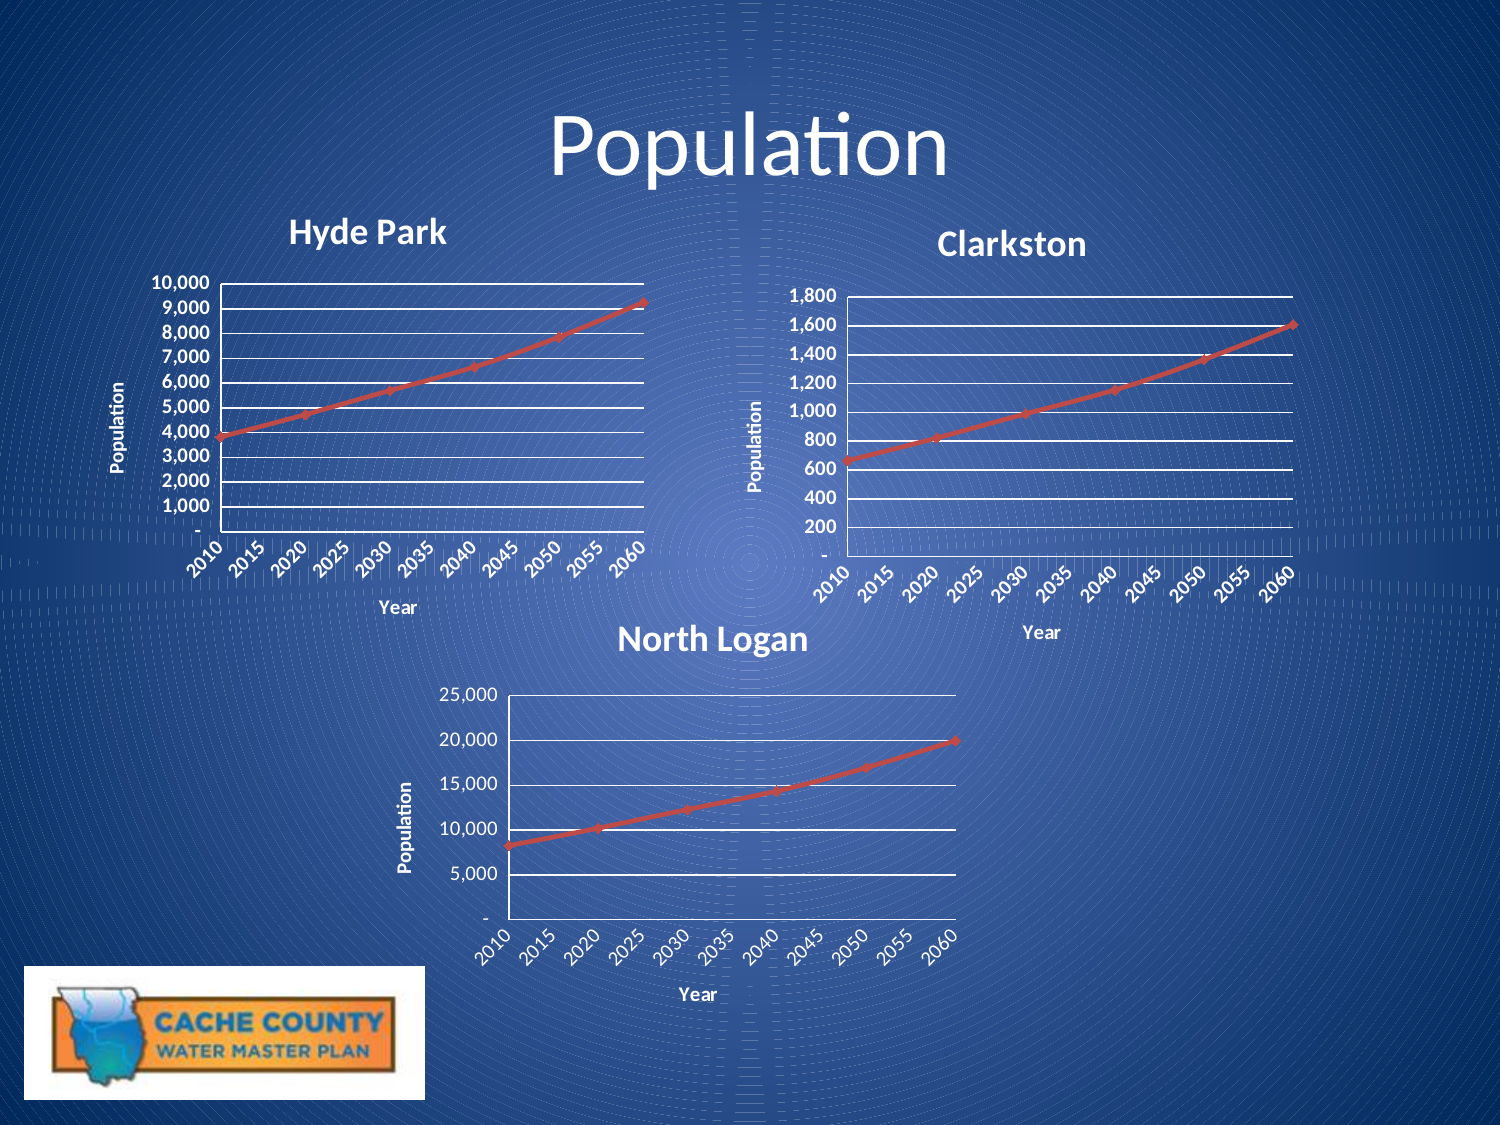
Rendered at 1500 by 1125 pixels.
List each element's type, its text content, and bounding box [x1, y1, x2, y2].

chart [74, 187, 1313, 1038]
picture [24, 965, 426, 1101]
title Population [75, 45, 1425, 233]
